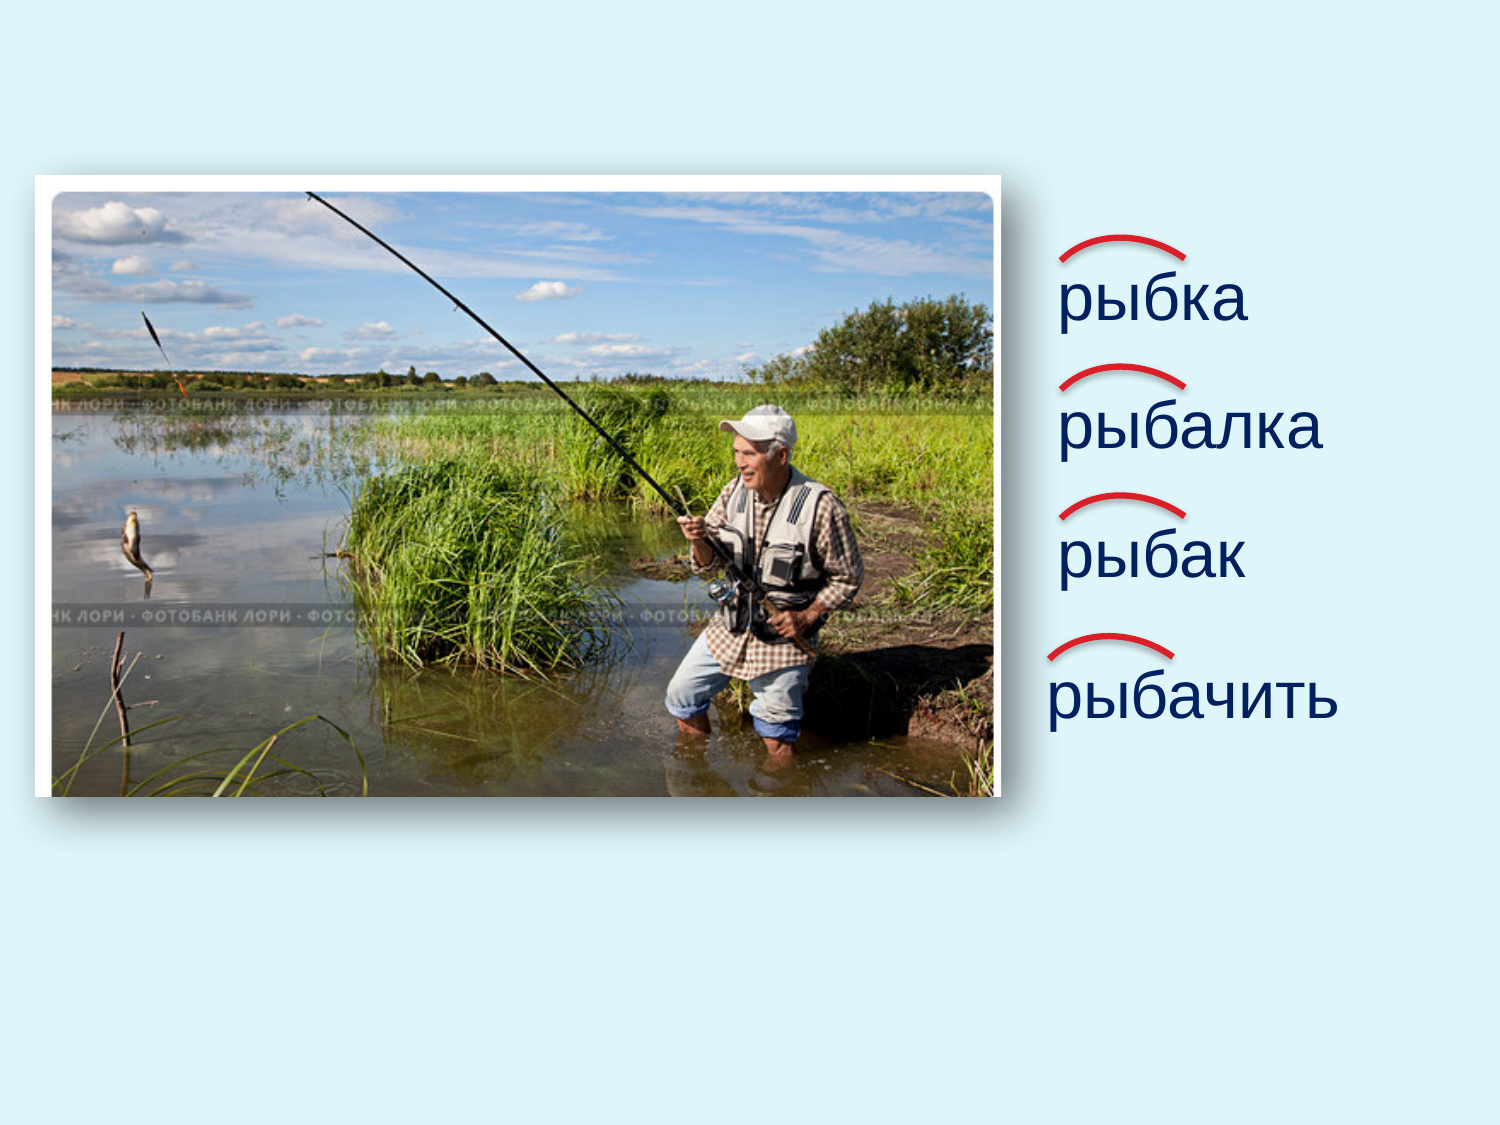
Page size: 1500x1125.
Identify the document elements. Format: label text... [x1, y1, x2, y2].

text_box рыбачить [1031, 644, 1418, 740]
text_box рыбалка [1042, 374, 1400, 470]
text_box рыбка [1042, 246, 1290, 341]
text_box [1047, 632, 1175, 714]
text_box [1058, 363, 1187, 445]
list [34, 175, 1002, 798]
text_box [1058, 492, 1187, 574]
text_box [1058, 234, 1187, 316]
text_box рыбак [1042, 503, 1418, 644]
